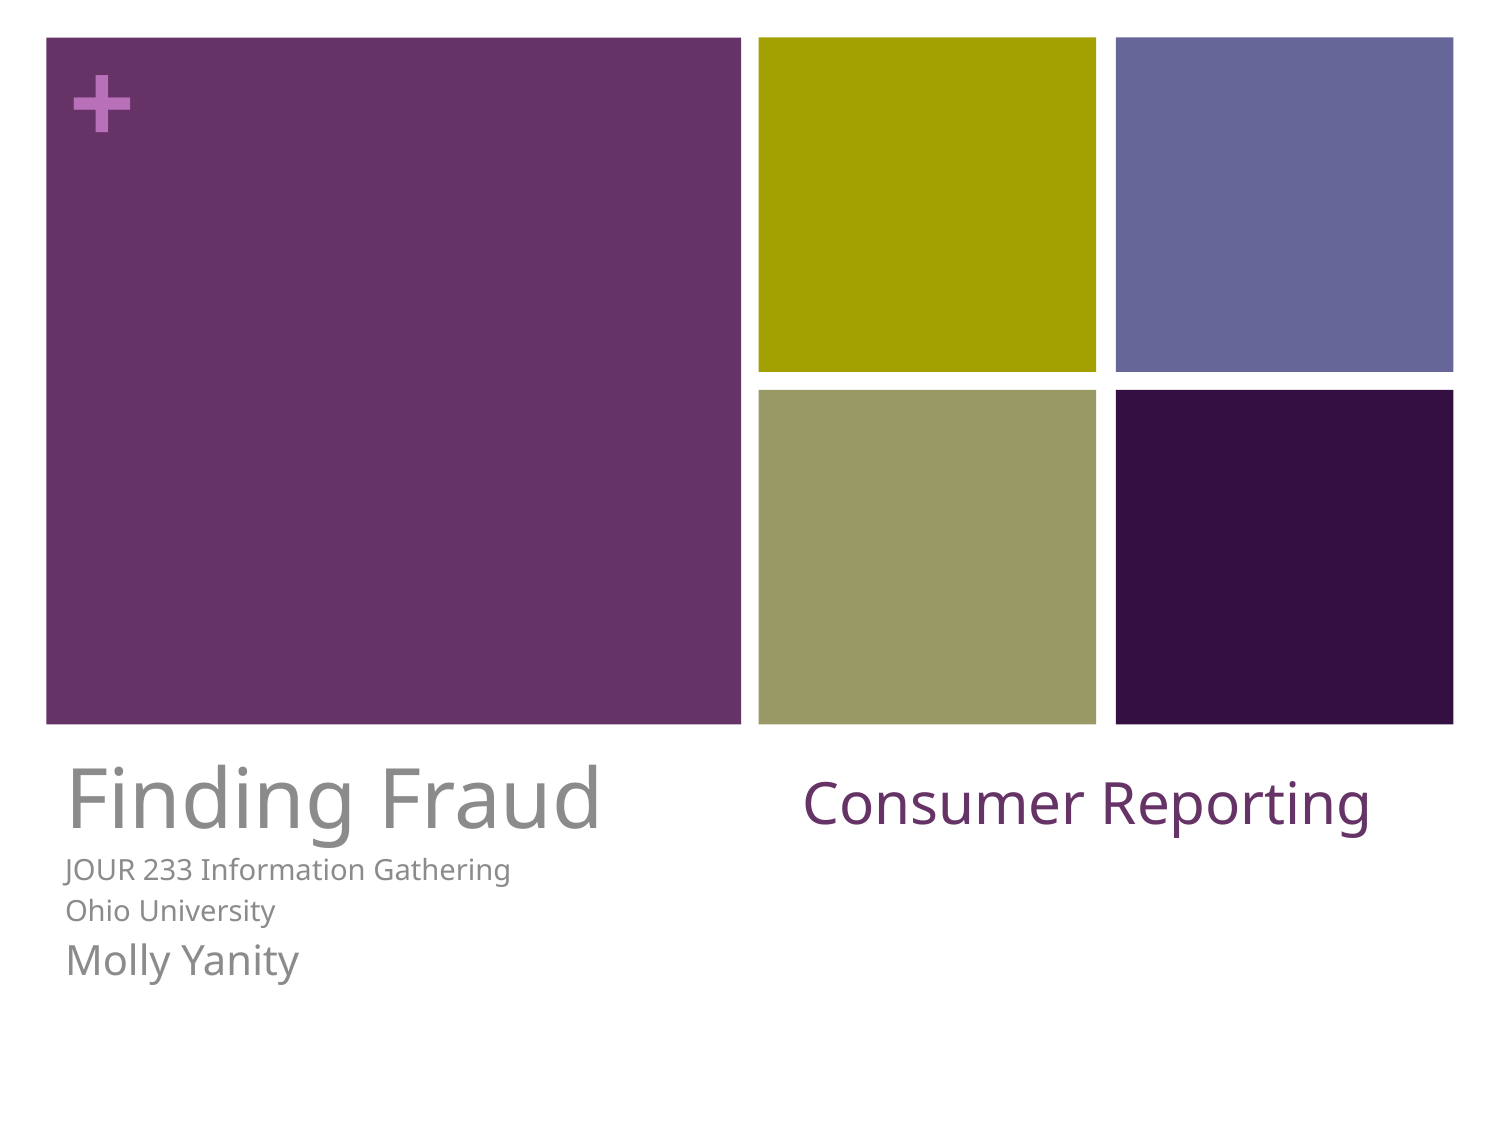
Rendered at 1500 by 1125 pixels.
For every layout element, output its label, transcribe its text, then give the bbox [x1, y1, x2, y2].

subtitle Finding Fraud JOUR 233 Information Gathering Ohio University Molly Yanity [50, 737, 1100, 1100]
title Consumer Reporting [1100, 758, 1450, 912]
